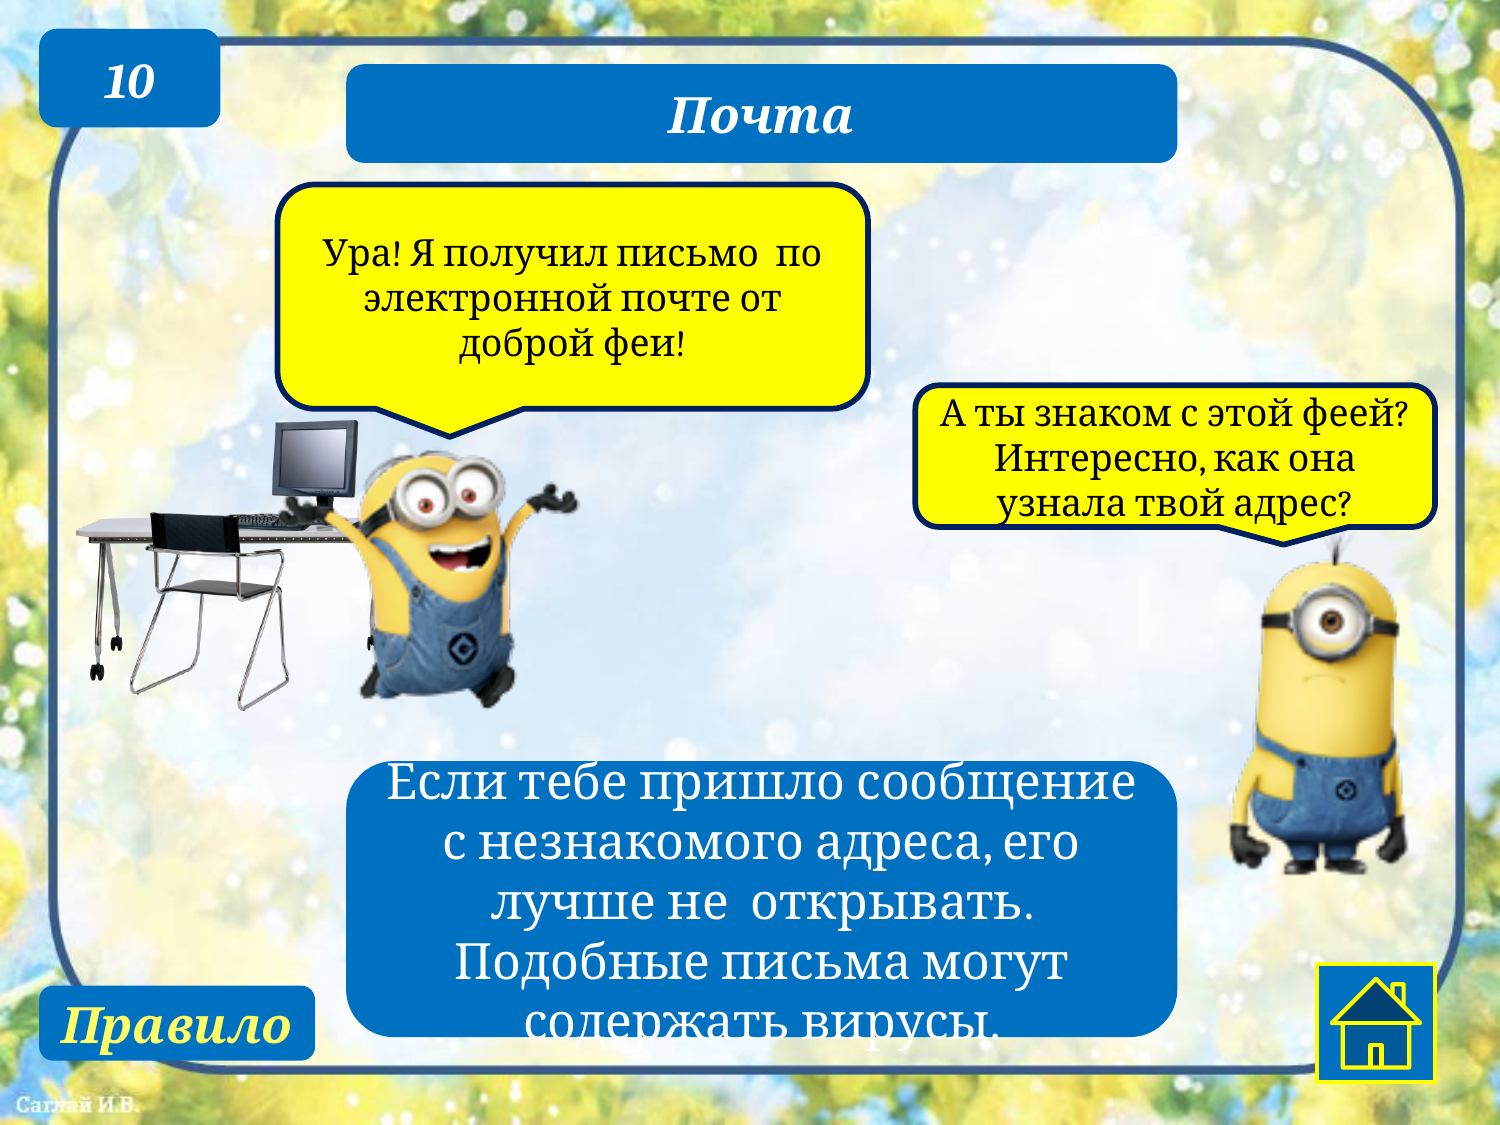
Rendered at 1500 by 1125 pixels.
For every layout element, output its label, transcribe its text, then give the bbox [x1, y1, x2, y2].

text_box [1315, 962, 1437, 1084]
text_box Правило [39, 985, 316, 1061]
text_box Если тебе пришло сообщение с незнакомого адреса, его лучше не открывать. Подобные письма могут содержать вирусы. [346, 761, 1178, 1038]
picture [0, 0, 1500, 1125]
text_box 10 [39, 28, 221, 128]
text_box А ты знаком с этой феей? Интересно, как она узнала твой адрес? [913, 383, 1438, 530]
text_box Ура! Я получил письмо по электронной почте от доброй феи! [275, 182, 871, 419]
text_box Почта [346, 64, 1178, 163]
